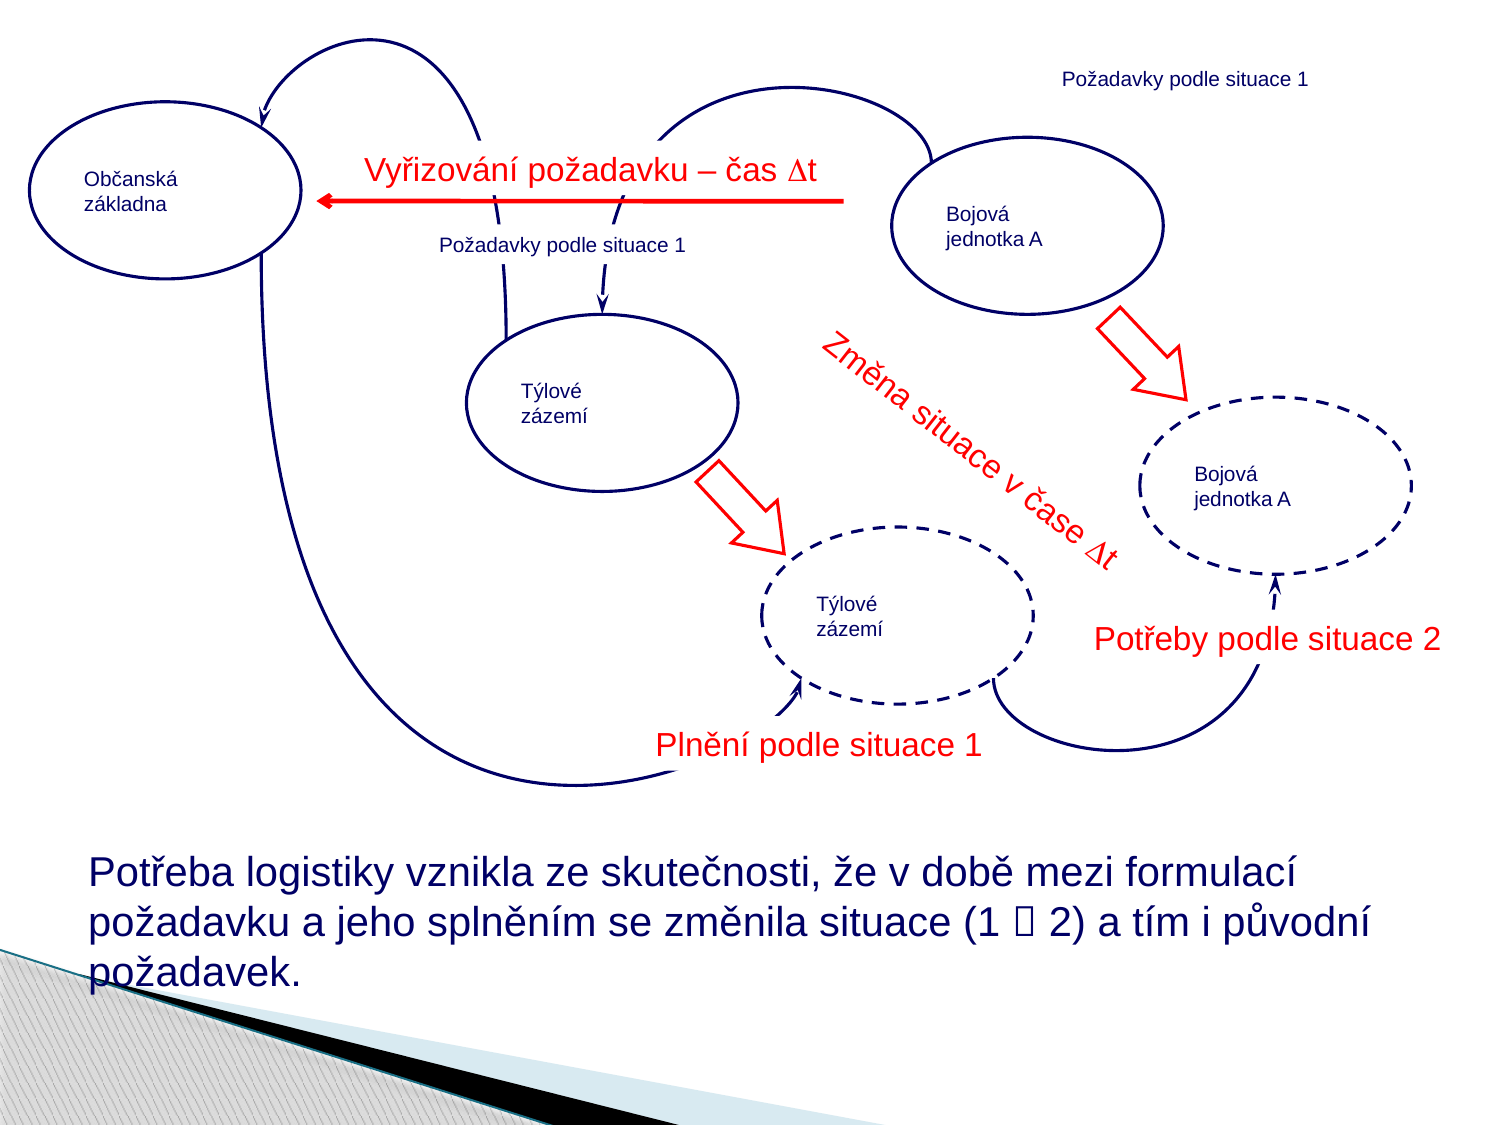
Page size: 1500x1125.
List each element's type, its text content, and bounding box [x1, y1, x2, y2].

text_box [277, 109, 491, 356]
text_box Potřeba logistiky vznikla ze skutečnosti, že v době mezi formulací požadavku a jeho splněním se změnila situace (1  2) a tím i původní požadavek. [73, 837, 1400, 1003]
text_box Požadavky podle situace 1 [1047, 57, 1324, 98]
text_box Plnění podle situace 1 [640, 716, 999, 771]
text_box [316, 140, 844, 202]
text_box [691, 72, 843, 140]
text_box Občanská základna [29, 101, 271, 279]
text_box Potřeby podle situace 2 [1192, 609, 1457, 665]
text_box Bojová jednotka A [891, 137, 1164, 315]
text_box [318, 212, 745, 738]
text_box Týlové zázemí [761, 527, 1034, 705]
text_box Změna situace v čase Dt [849, 317, 1076, 565]
text_box [1097, 307, 1187, 400]
text_box Bojová jednotka A [1139, 397, 1412, 575]
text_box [750, 211, 843, 402]
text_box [1082, 486, 1187, 770]
text_box [750, 494, 785, 554]
